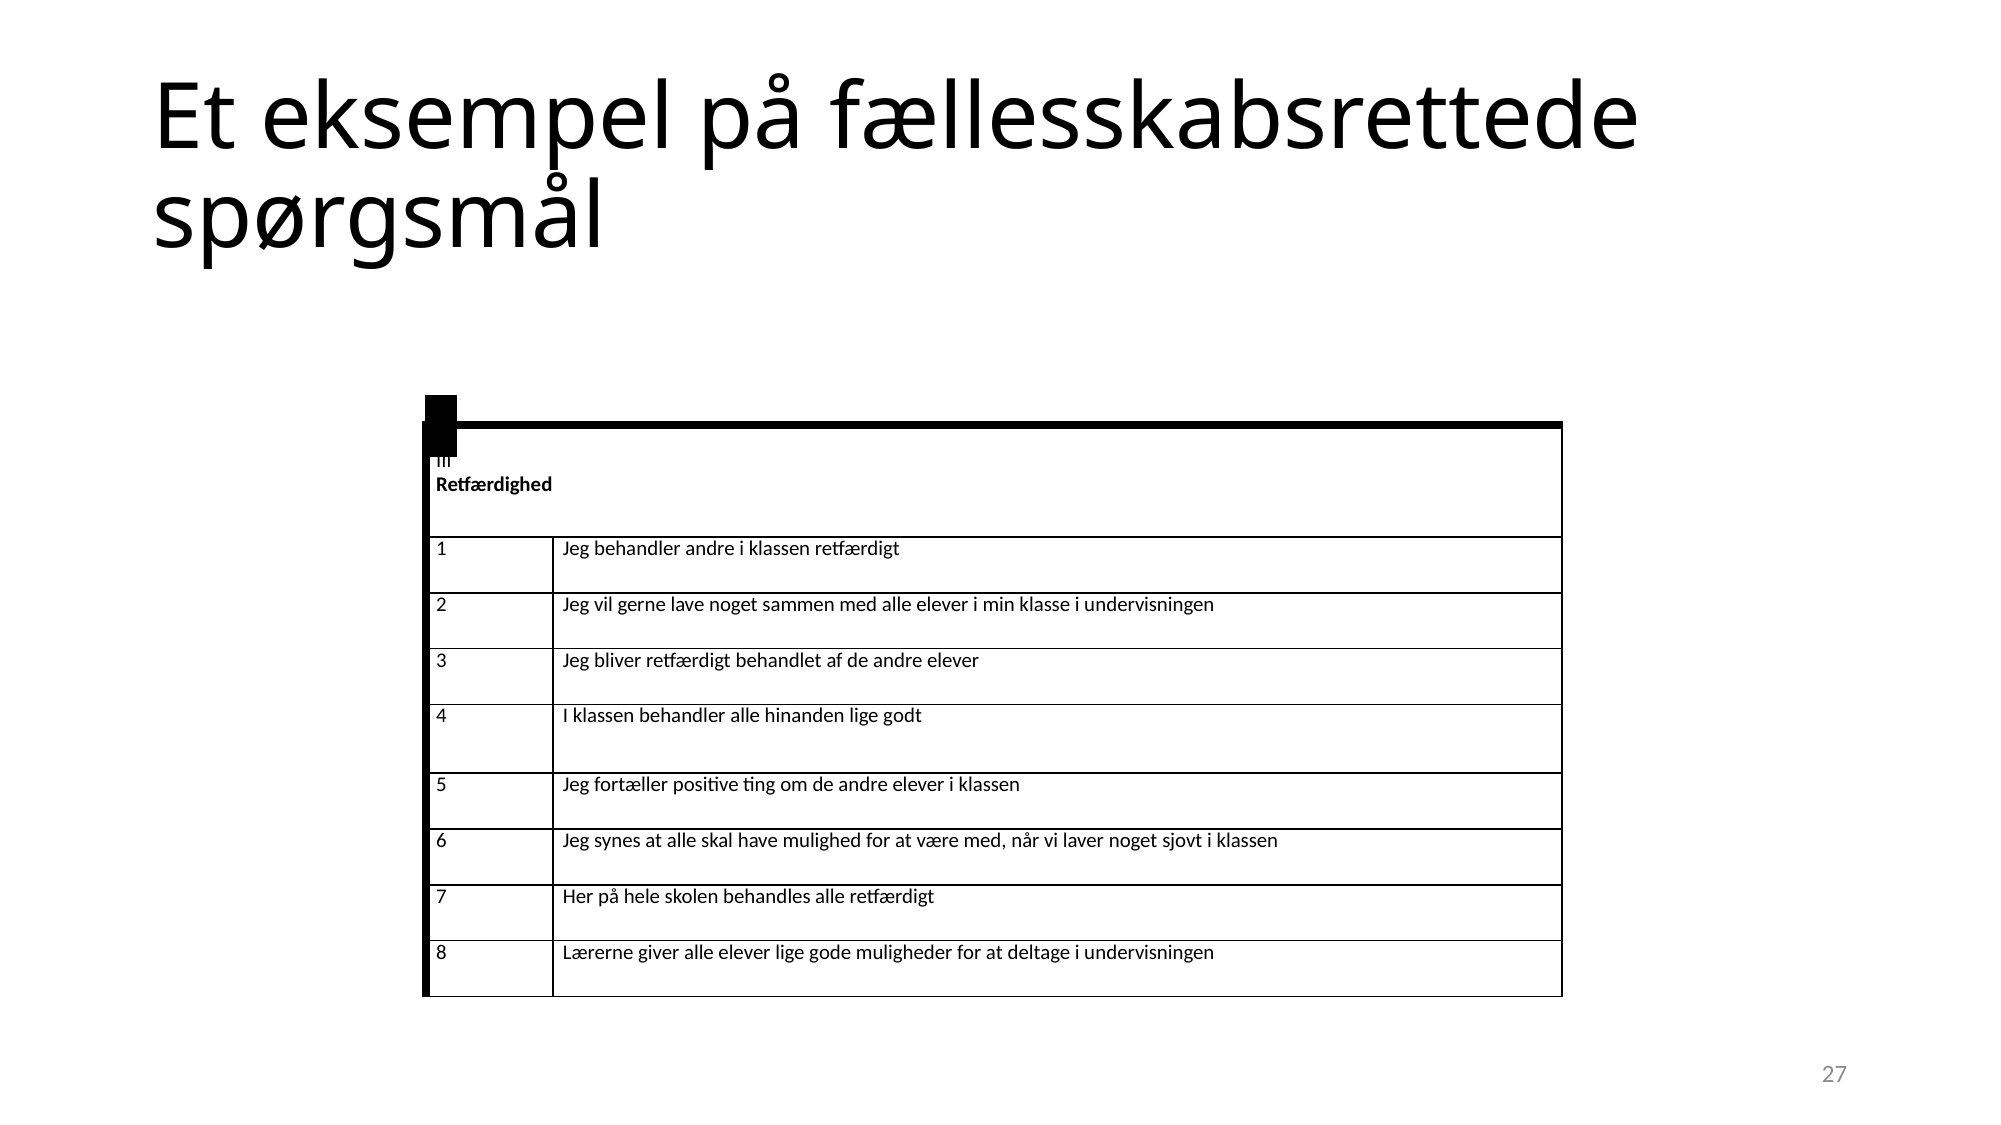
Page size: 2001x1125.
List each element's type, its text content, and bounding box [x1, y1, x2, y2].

text_box [426, 395, 457, 456]
table_cell 7 [430, 886, 552, 940]
table_cell 3 [430, 649, 552, 704]
table_cell 2 [430, 594, 552, 648]
table_cell 6 [430, 830, 552, 884]
table_cell Jeg vil gerne lave noget sammen med alle elever i min klasse i undervisningen [554, 594, 1561, 648]
table_cell Jeg fortæller positive ting om de andre elever i klassen [554, 774, 1561, 828]
table_cell Jeg bliver retfærdigt behandlet af de andre elever [554, 649, 1561, 704]
slide_number 27 [1412, 1042, 1863, 1103]
title Et eksempel på fællesskabsrettede spørgsmål [137, 59, 1863, 278]
table_cell Jeg synes at alle skal have mulighed for at være med, når vi laver noget sjovt i klassen [554, 830, 1561, 884]
table_cell Lærerne giver alle elever lige gode muligheder for at deltage i undervisningen [554, 941, 1561, 996]
table_cell Her på hele skolen behandles alle retfærdigt [554, 886, 1561, 940]
table_cell 8 [430, 941, 552, 996]
table_cell 4 [430, 705, 552, 772]
table_cell I klassen behandler alle hinanden lige godt [554, 705, 1561, 772]
table_cell Jeg behandler andre i klassen retfærdigt [554, 538, 1561, 592]
table_cell 5 [430, 774, 552, 828]
table_header III Retfærdighed [430, 429, 1561, 536]
table_cell 1 [430, 538, 552, 592]
